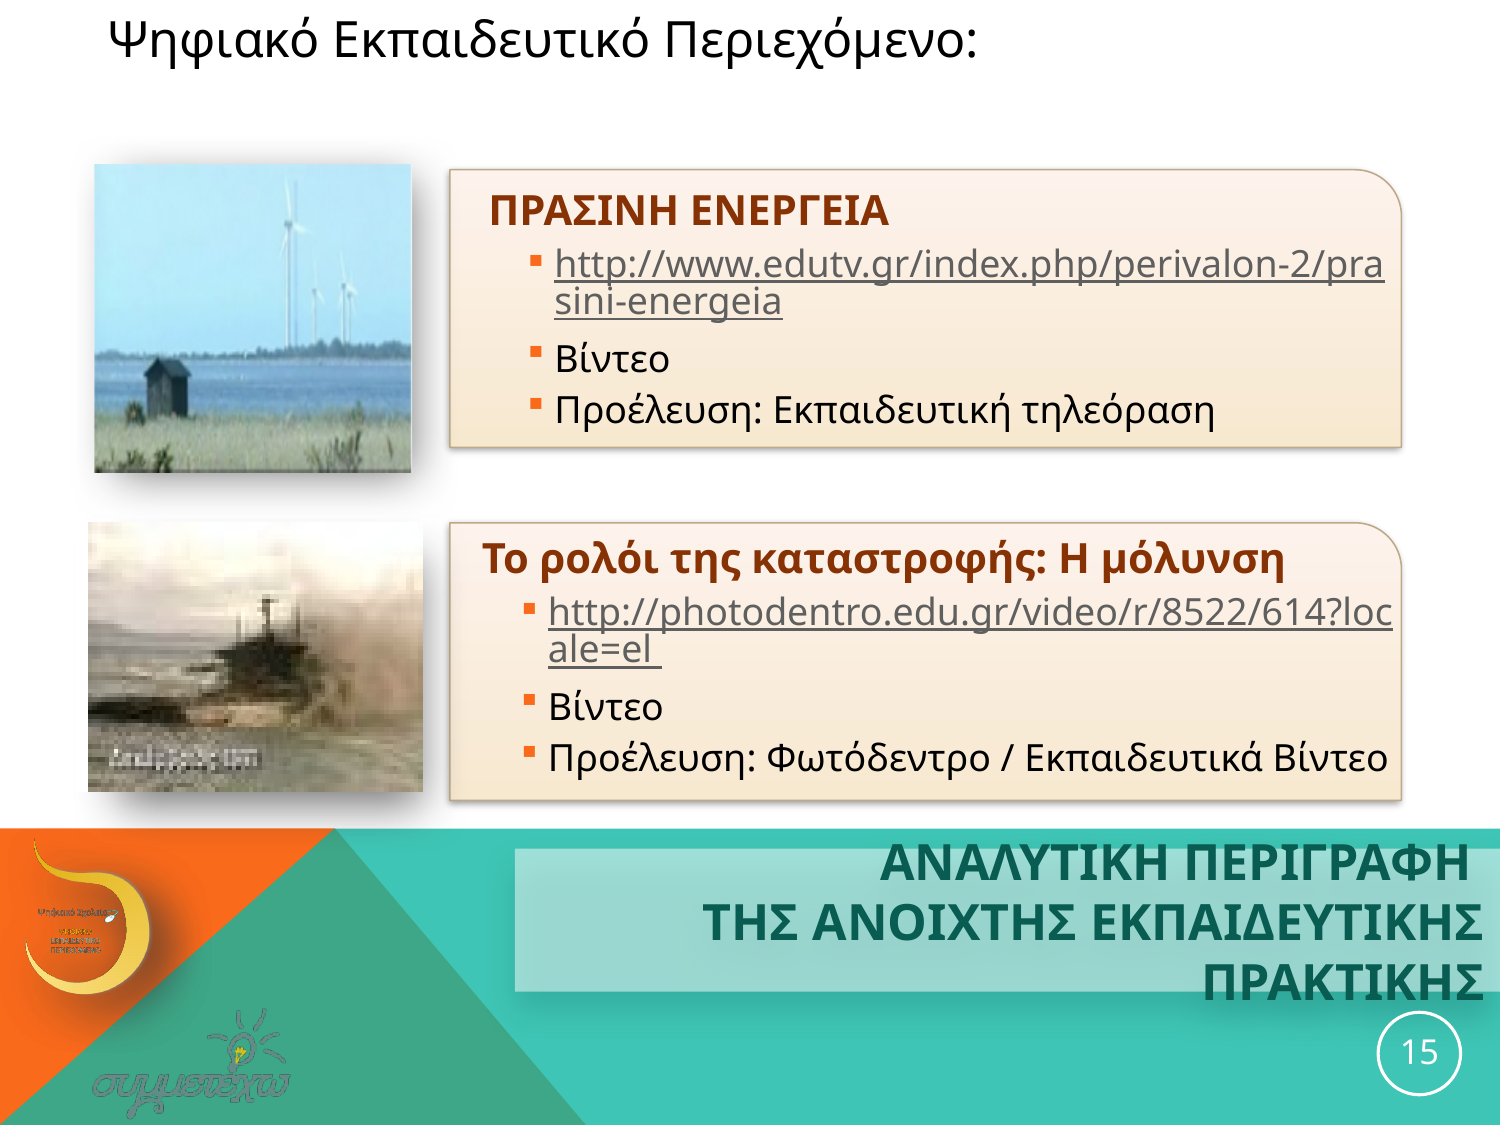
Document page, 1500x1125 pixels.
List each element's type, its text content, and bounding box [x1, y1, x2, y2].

picture [76, 522, 424, 792]
title ΑΝΑΛΥΤΙΚΗ ΠΕΡΙΓΡΑΦΗ ΤΗΣ ανοιχτησ εκπαιδευτικησ ΠΡΑΚΤΙΚΗΣ [514, 848, 1500, 992]
picture [79, 1007, 305, 1121]
text_box Ψηφιακό Εκπαιδευτικό Περιεχόμενο: [93, 0, 1229, 75]
picture [18, 831, 155, 1006]
list ΠΡΑΣΙΝΗ ΕΝΕΡΓΕΙΑ http://www.edutv.gr/index.php/perivalon-2/prasini-energeia Βίντεο Προέλευση: Εκπαιδευτική τηλεόραση [473, 175, 1418, 474]
text_box [449, 522, 1369, 802]
slide_number 15 [1376, 1010, 1463, 1097]
text_box [449, 168, 1379, 449]
list Το ρολόι της καταστροφής: Η μόλυνση http://photodentro.edu.gr/video/r/8522/614?locale=el Βίντεο Προέλευση: Φωτόδεντρο / Εκπαιδευτικά Βίντεο [466, 524, 1422, 811]
picture [93, 164, 413, 474]
